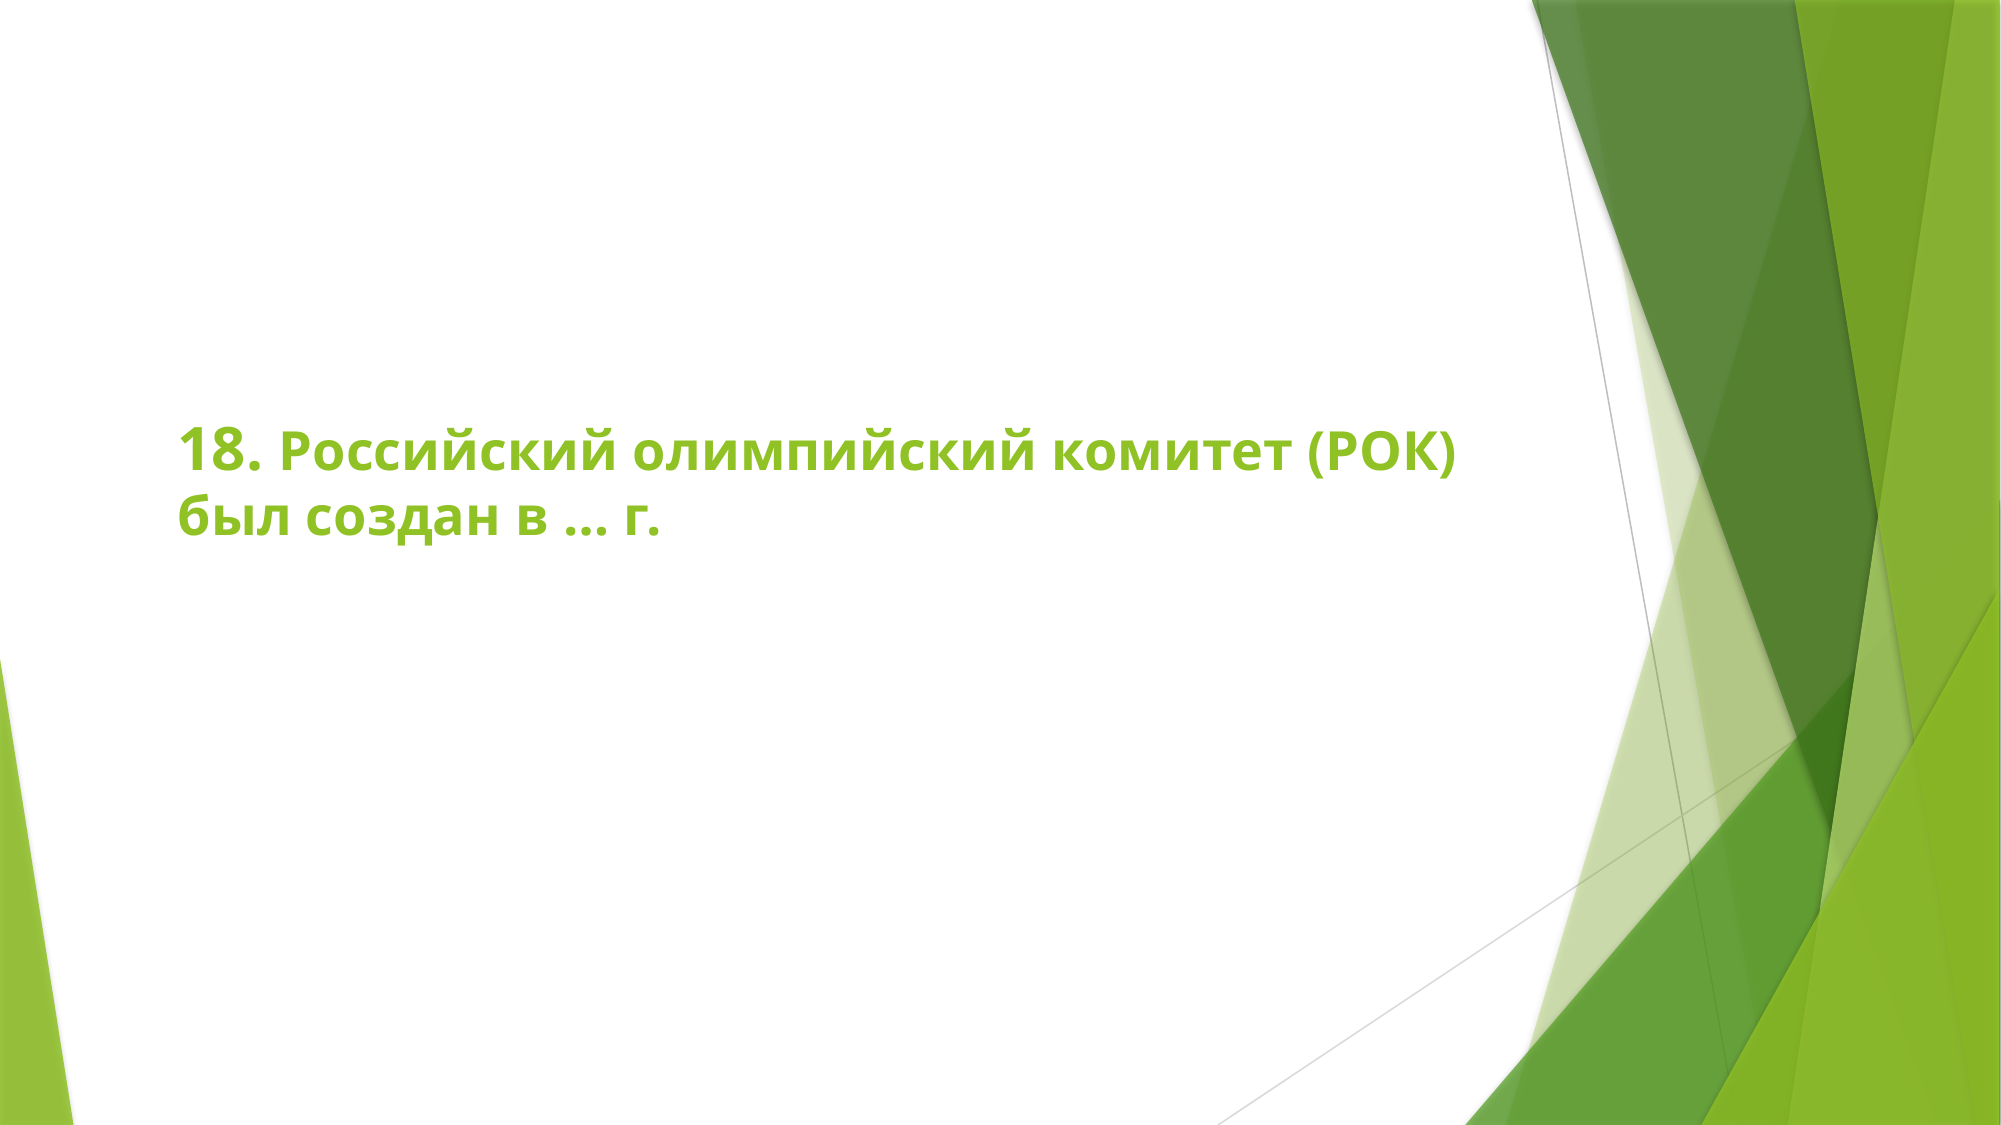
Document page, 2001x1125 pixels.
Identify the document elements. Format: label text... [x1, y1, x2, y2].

title 18. Российский олимпийский комитет (РОК) был создан в … г. [162, 402, 1573, 620]
